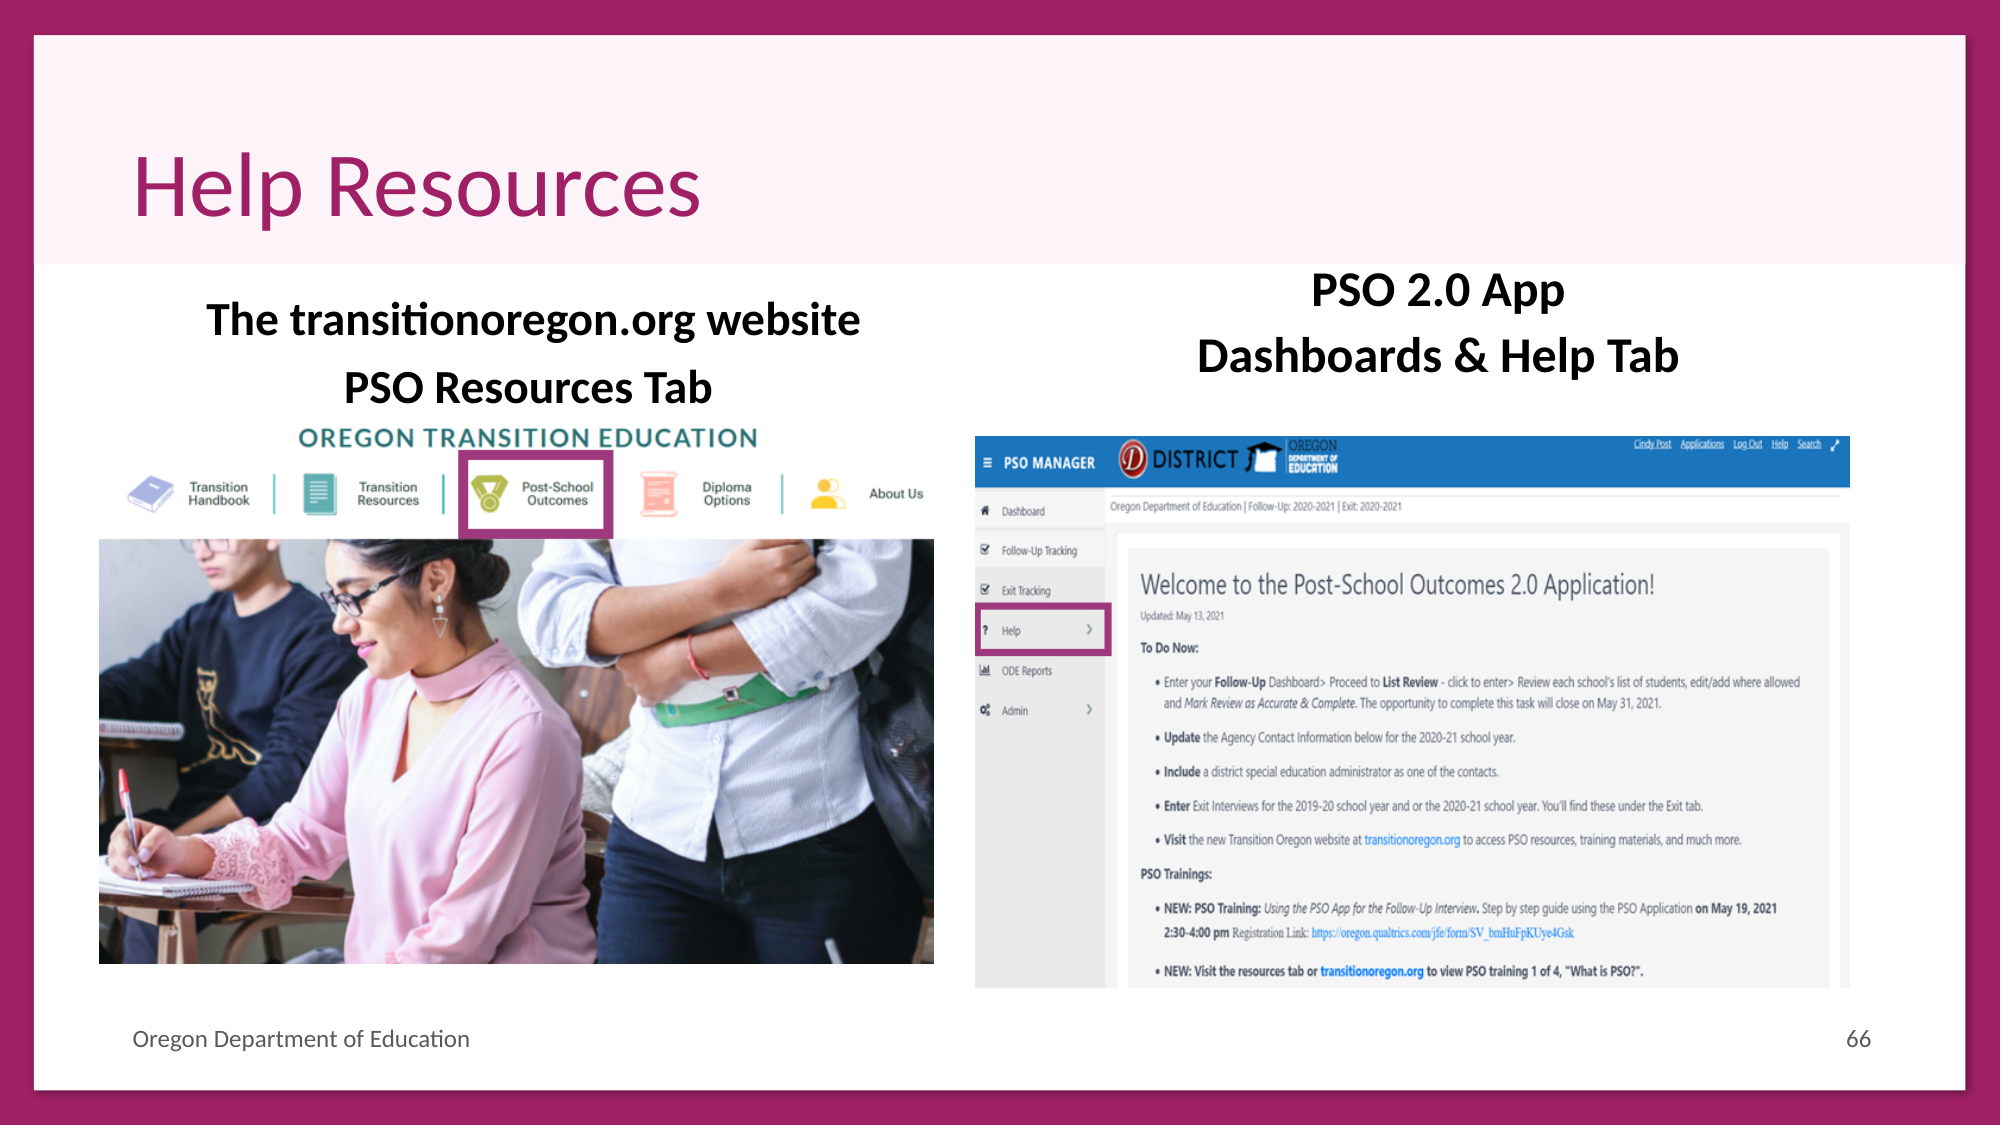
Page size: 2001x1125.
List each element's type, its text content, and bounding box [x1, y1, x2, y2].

picture [974, 436, 1850, 993]
title Help Resources [117, 75, 1887, 244]
picture [99, 420, 934, 964]
list The transitionoregon.org website PSO Resources Tab [117, 268, 952, 421]
footer Oregon Department of Education [117, 1007, 588, 1068]
slide_number 66 [1412, 1007, 1887, 1068]
text_box PSO 2.0 App Dashboards & Help Tab [1021, 243, 1856, 396]
